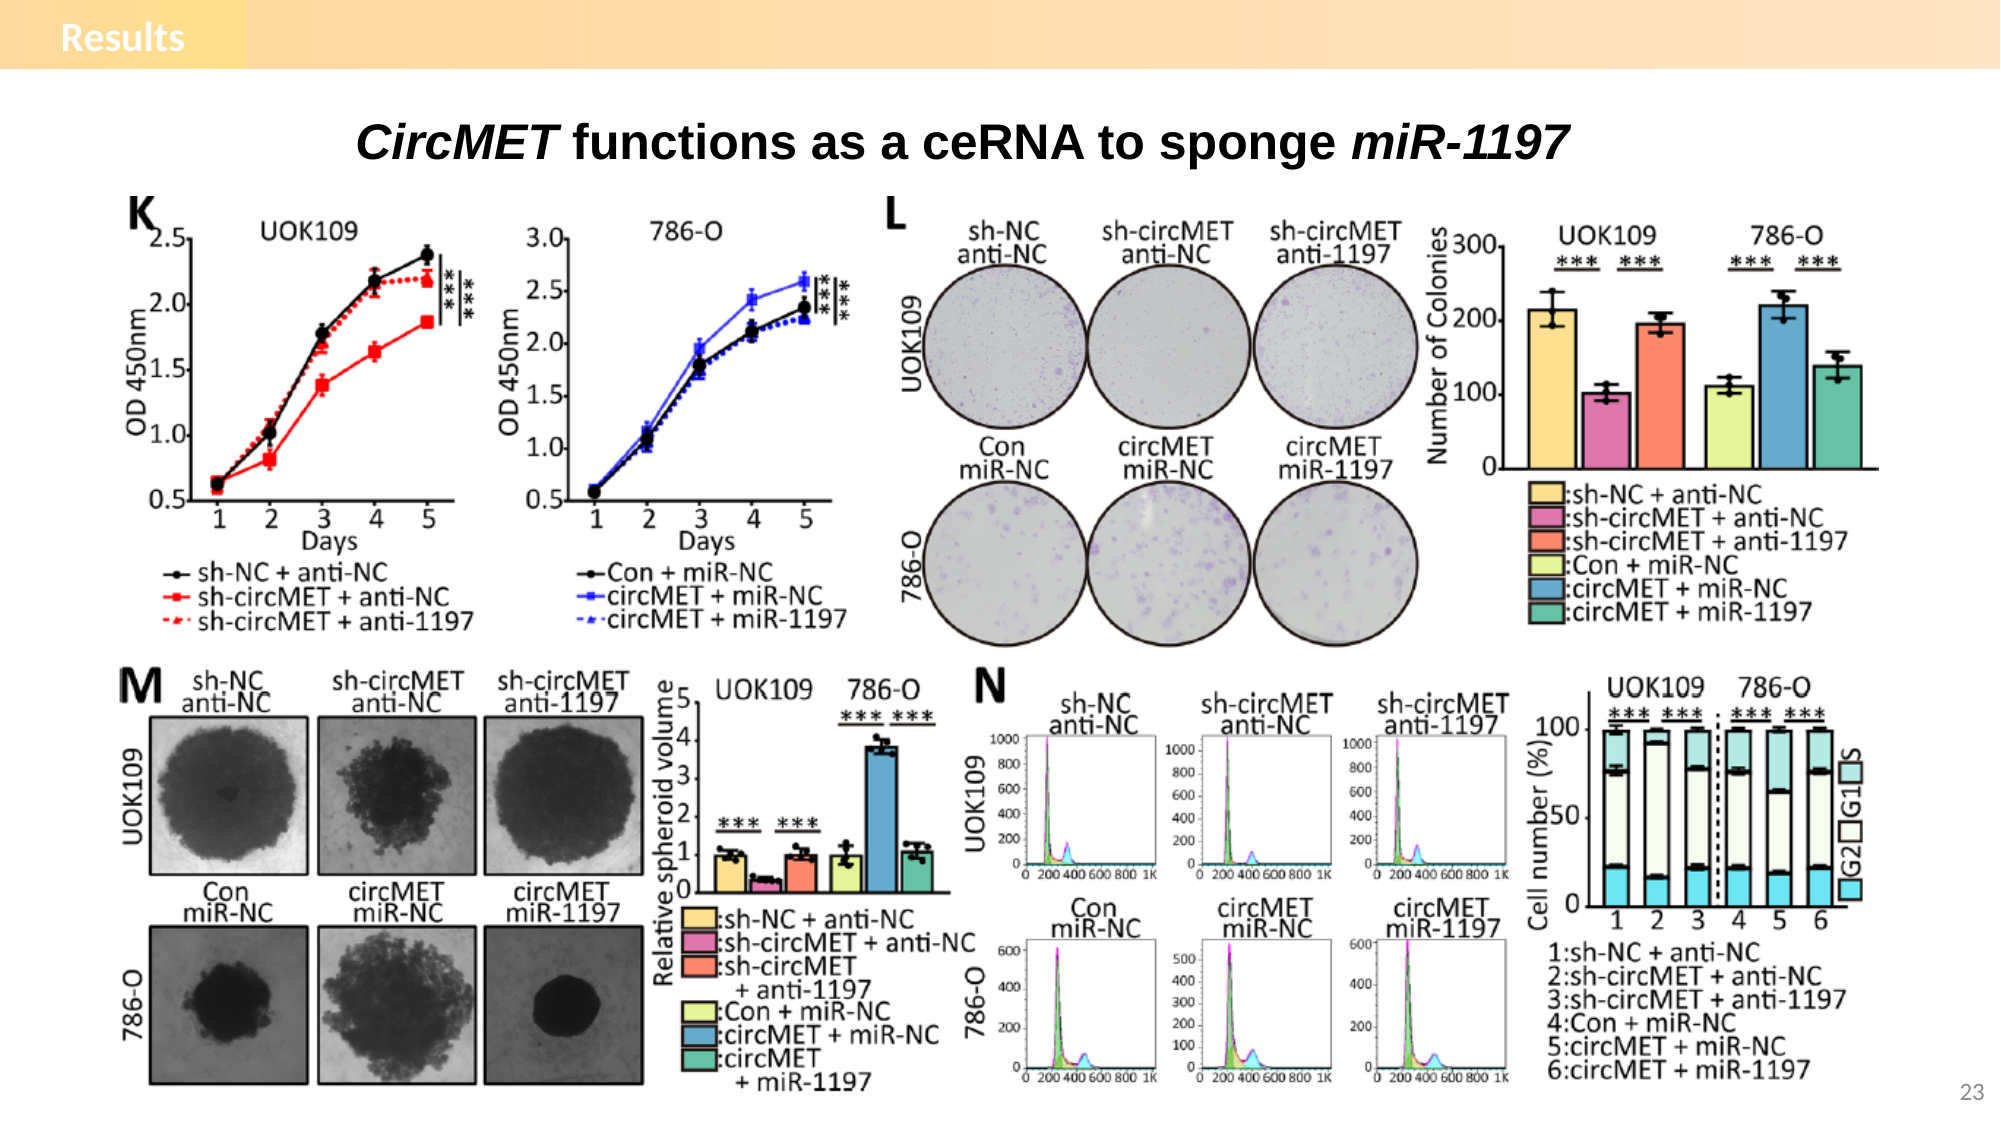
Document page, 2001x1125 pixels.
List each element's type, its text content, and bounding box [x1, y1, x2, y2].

text_box CircMET functions as a ceRNA to sponge miR-1197 [339, 102, 1586, 177]
slide_number 23 [1550, 1060, 2000, 1121]
text_box Results [0, 0, 247, 70]
picture [114, 196, 1879, 1100]
text_box [247, 0, 2000, 70]
